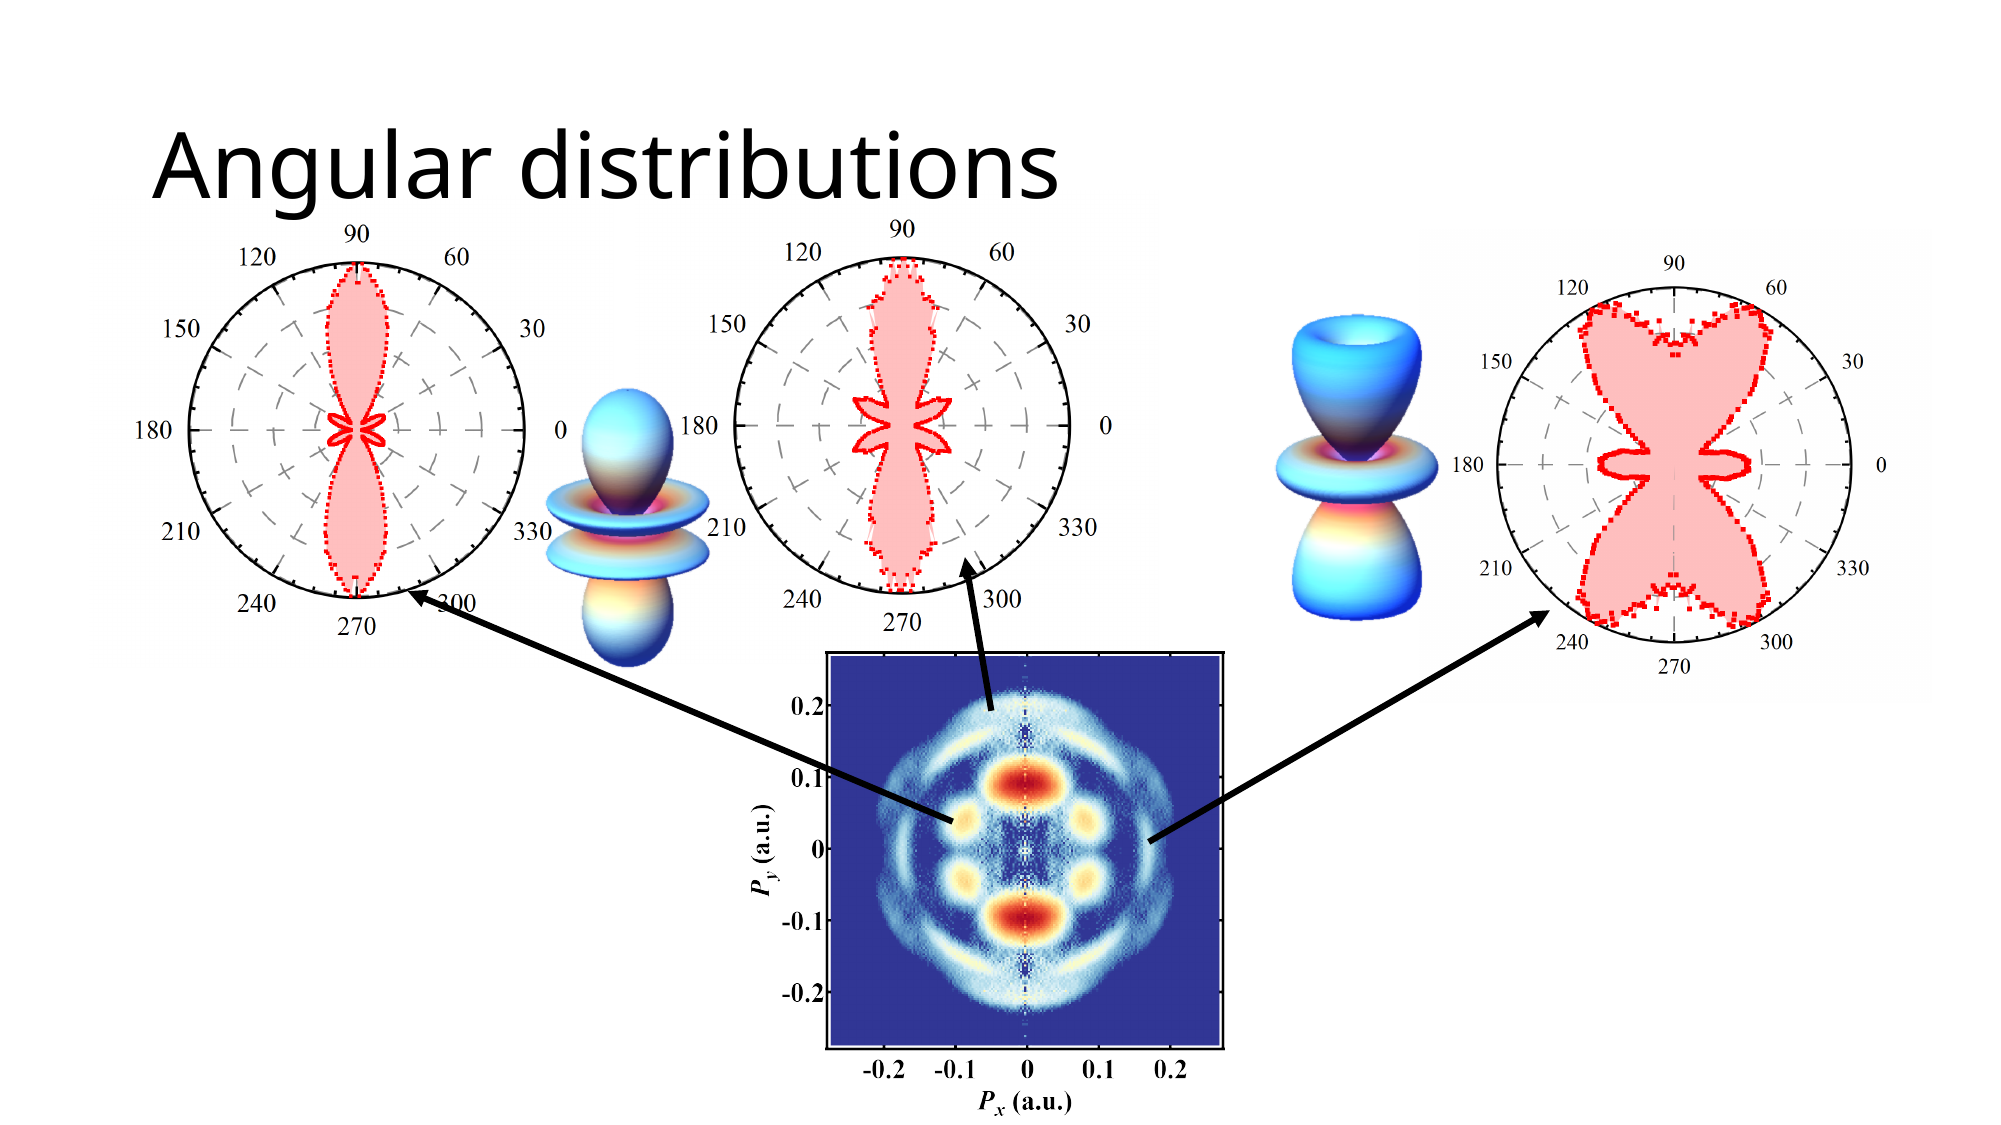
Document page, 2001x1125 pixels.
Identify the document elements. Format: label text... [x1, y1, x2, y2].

picture [89, 190, 1276, 1120]
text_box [1148, 610, 1550, 842]
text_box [964, 557, 992, 711]
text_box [407, 591, 953, 822]
picture [1228, 229, 1932, 703]
title Angular distributions [137, 59, 1863, 278]
